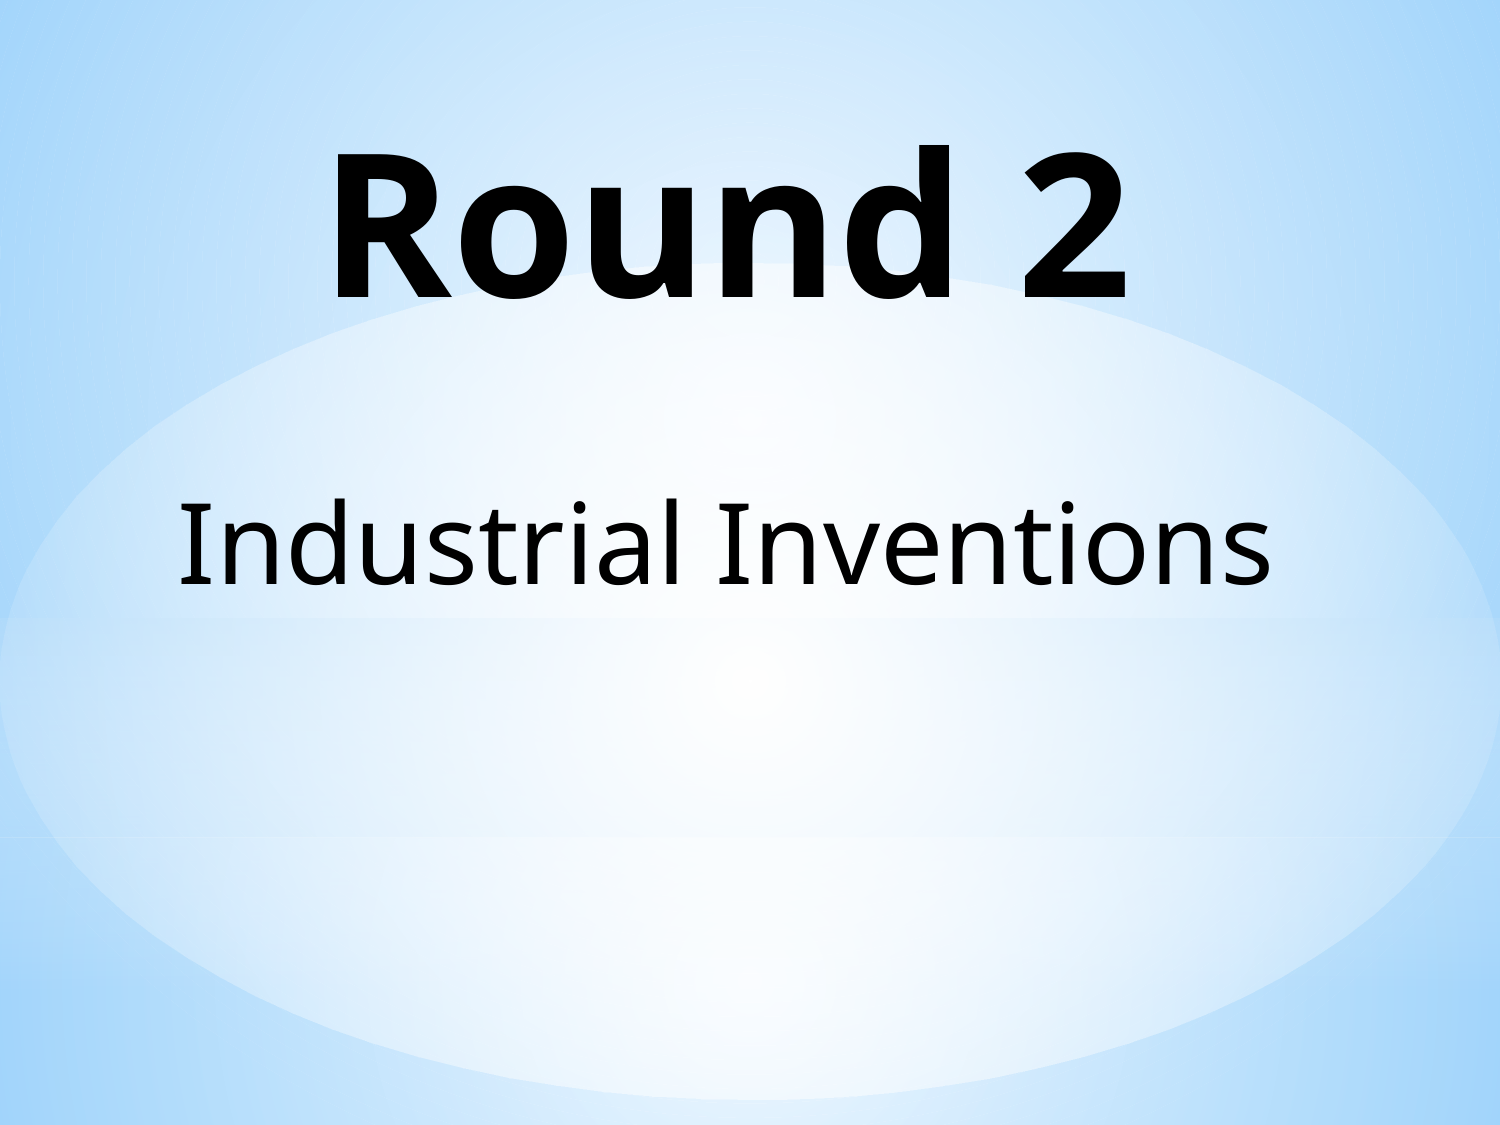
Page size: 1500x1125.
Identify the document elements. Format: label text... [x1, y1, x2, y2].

text_box Round 2 Industrial Inventions [64, 89, 1388, 855]
